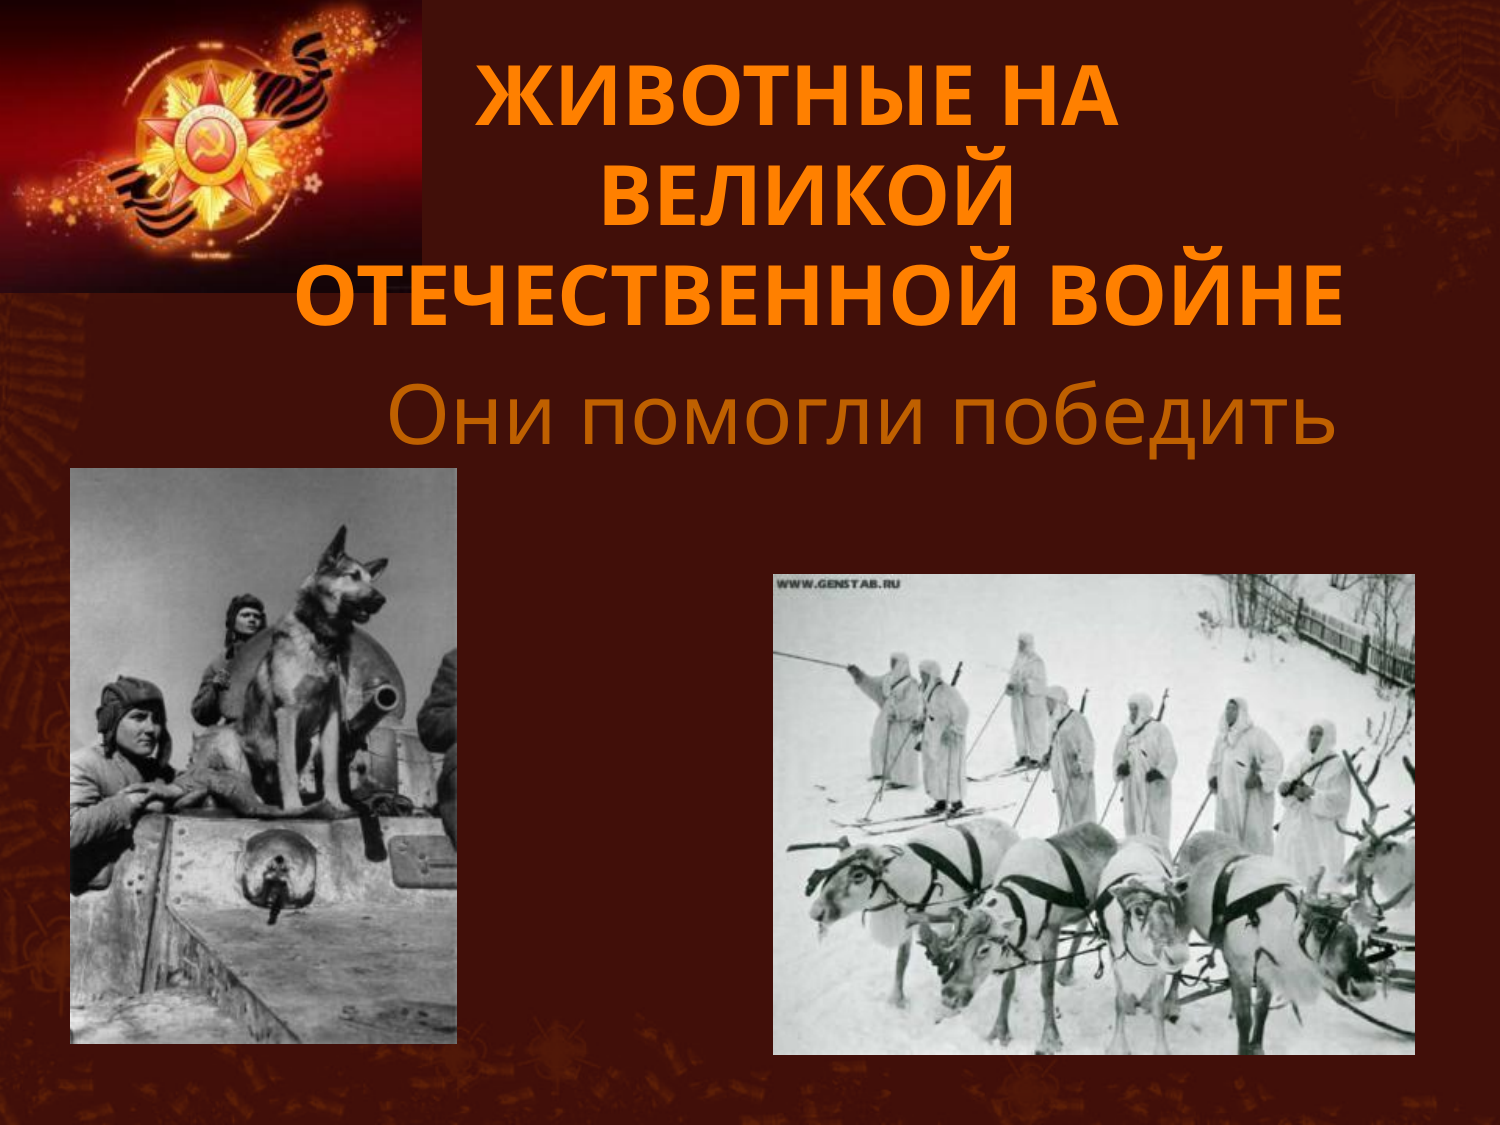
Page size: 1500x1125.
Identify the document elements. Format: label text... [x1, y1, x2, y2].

title Животные на великой Отечественной войне [117, 35, 1500, 364]
picture [772, 573, 1415, 1056]
picture [69, 468, 458, 1045]
picture [0, 0, 423, 294]
list Они помогли победить [224, 339, 1500, 469]
